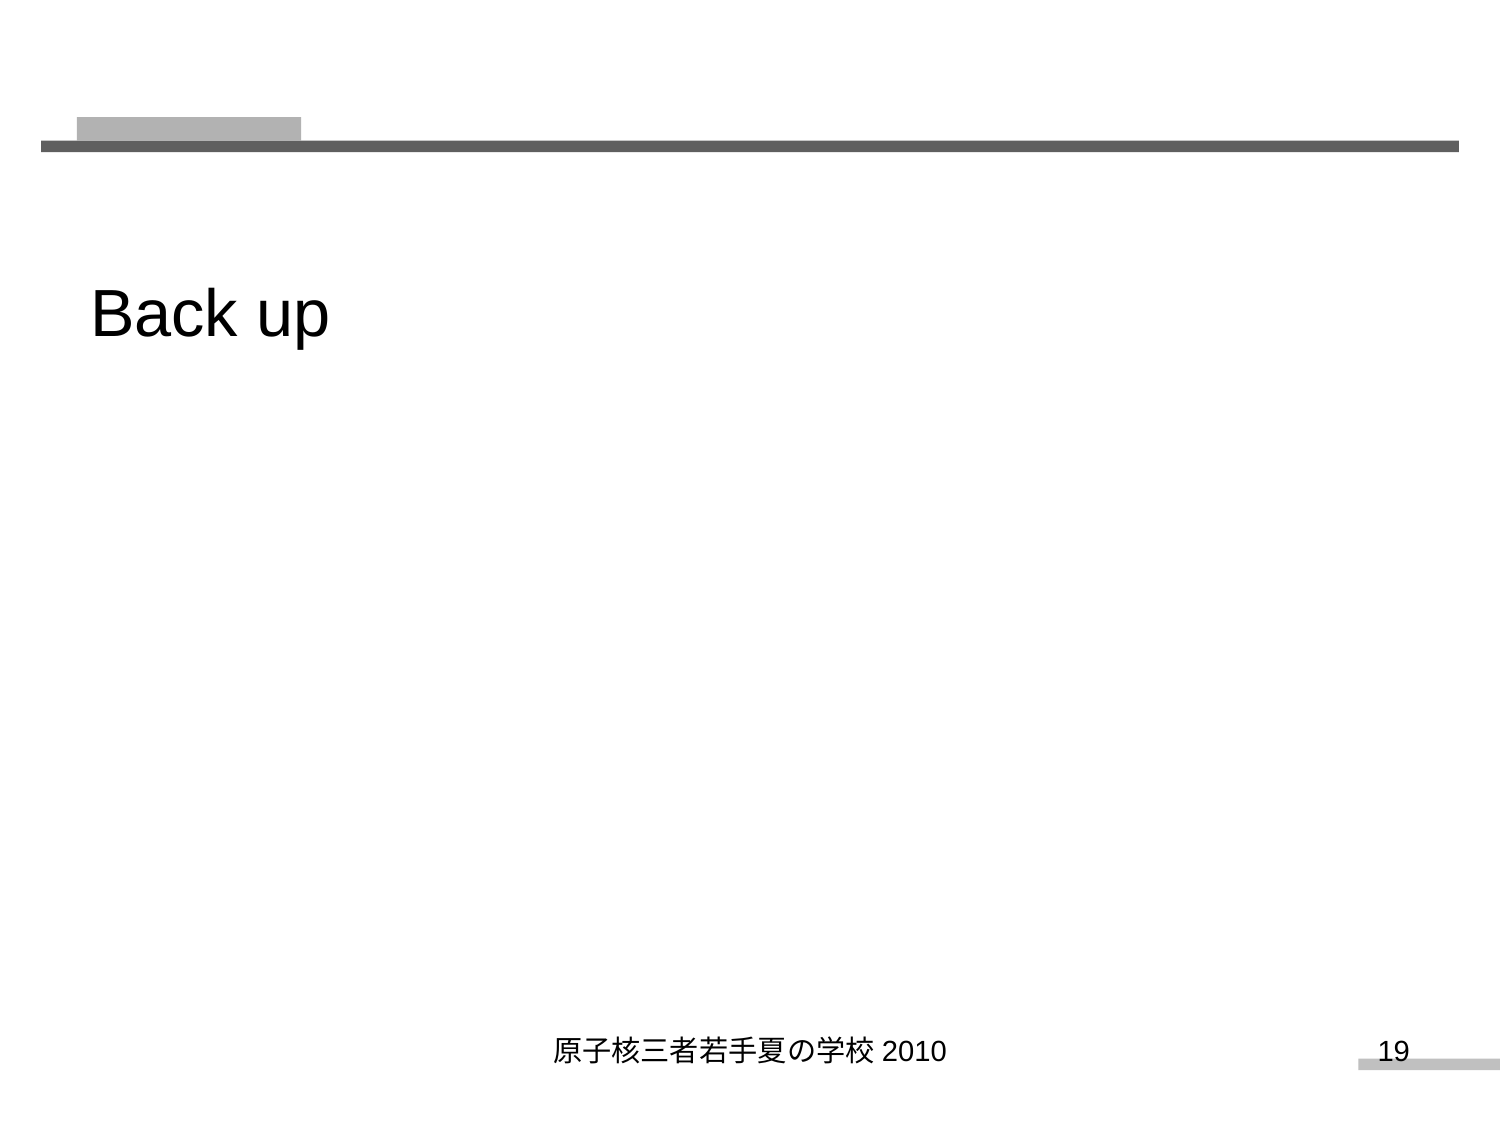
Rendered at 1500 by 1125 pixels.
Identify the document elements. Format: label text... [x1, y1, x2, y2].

slide_number 19 [1074, 1024, 1426, 1103]
footer 原子核三者若手夏の学校2010 [512, 1024, 988, 1103]
list Back up [74, 262, 1426, 1006]
